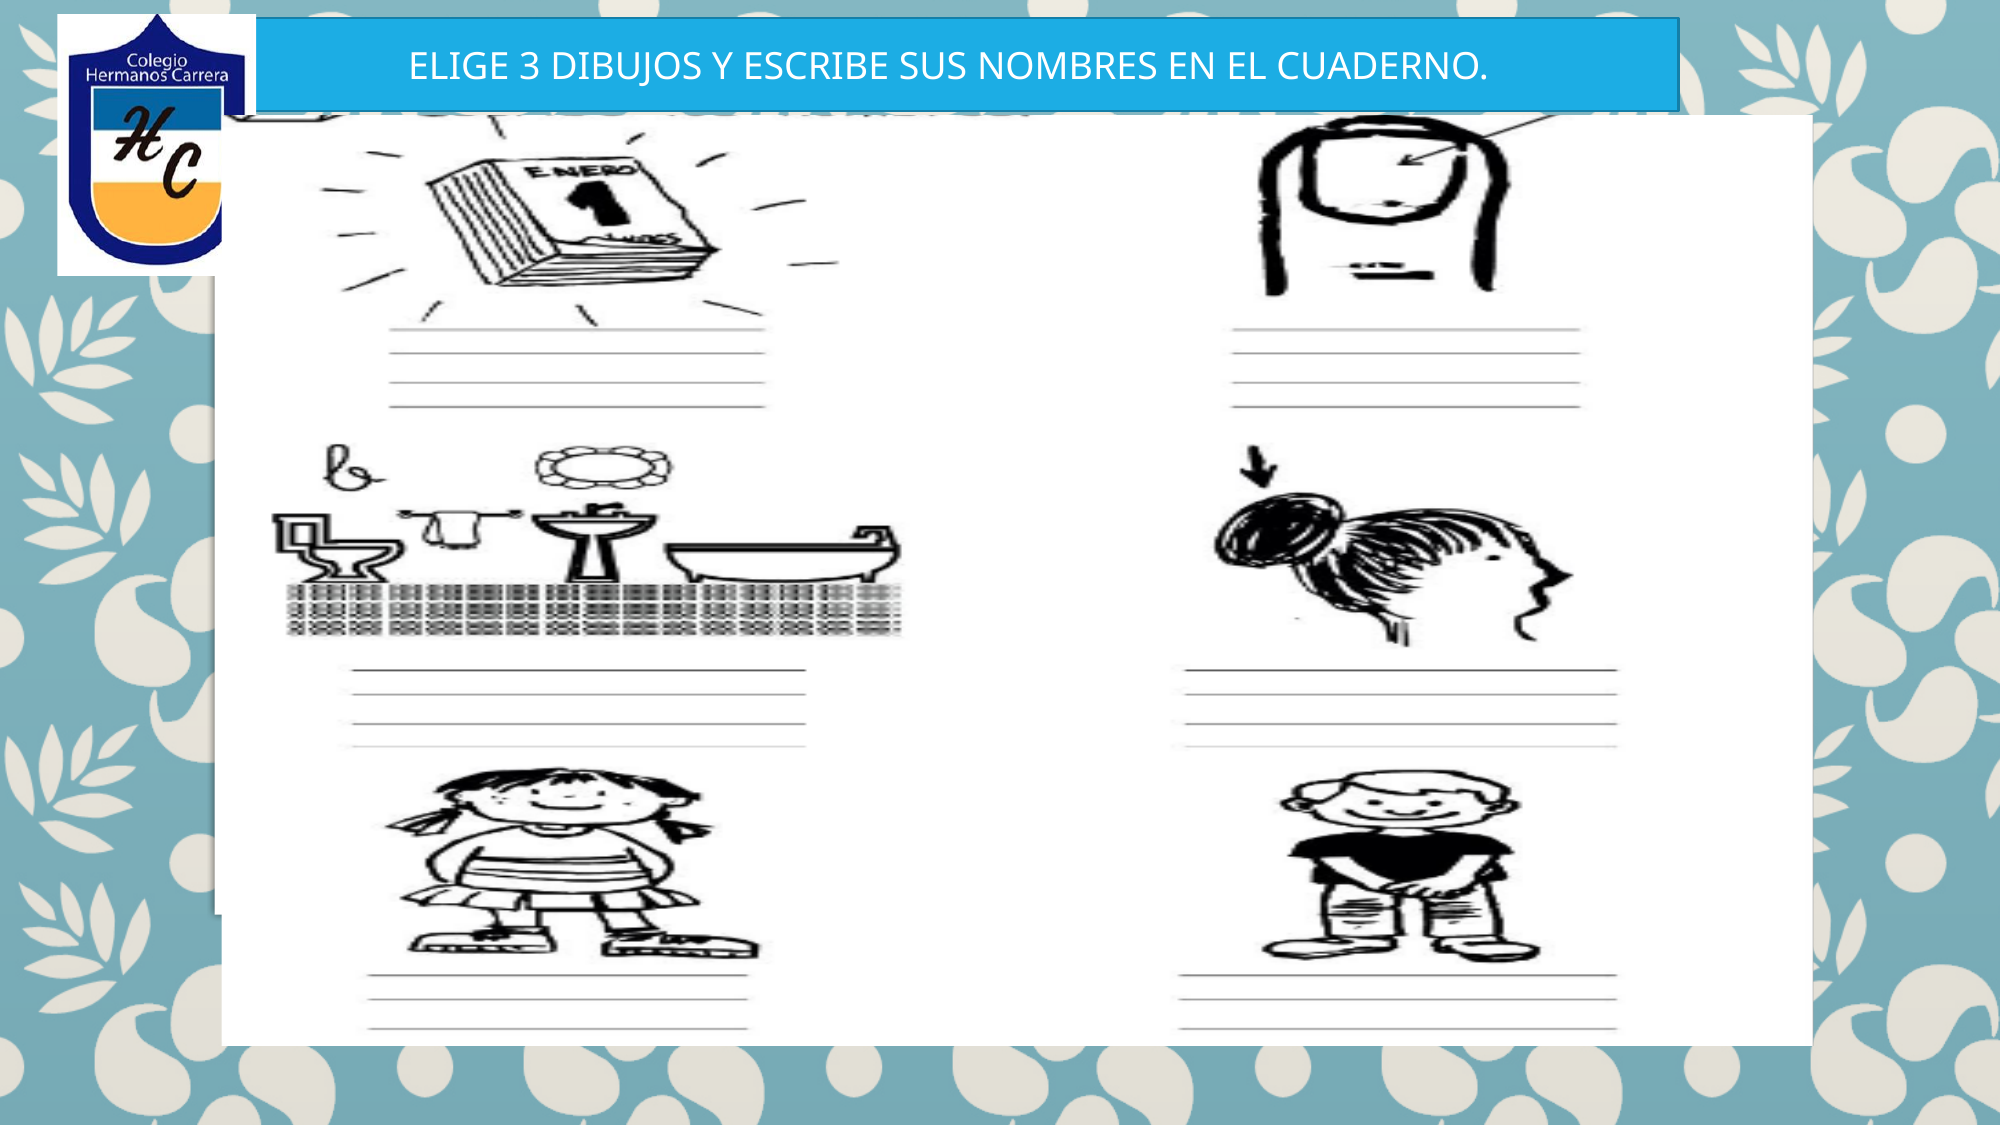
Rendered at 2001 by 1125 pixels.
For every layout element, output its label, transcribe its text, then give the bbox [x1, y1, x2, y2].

text_box ELIGE 3 DIBUJOS Y ESCRIBE SUS NOMBRES EN EL CUADERNO. [261, 17, 1680, 111]
picture [57, 14, 1814, 1046]
